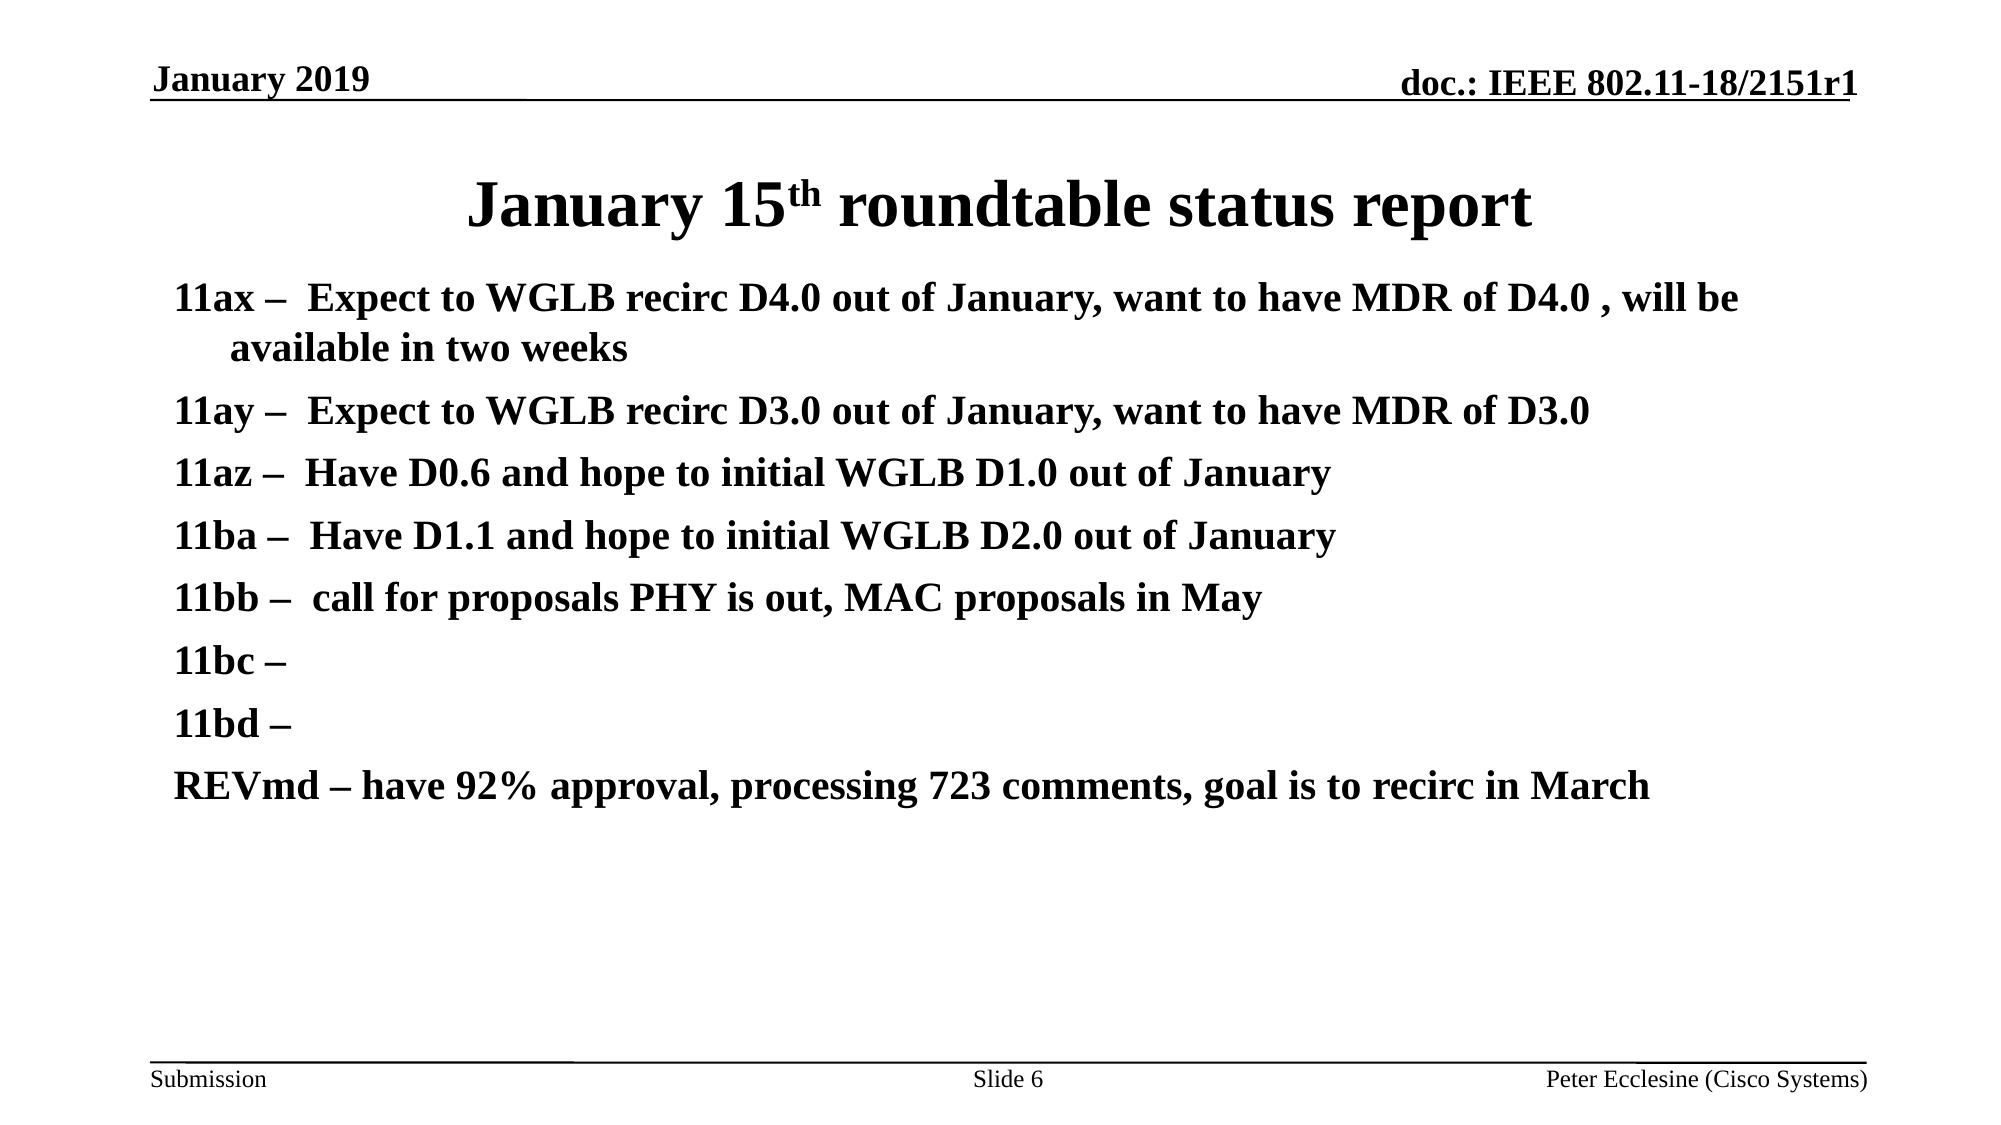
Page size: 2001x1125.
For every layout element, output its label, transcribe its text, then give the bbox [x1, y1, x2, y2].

list 11ax – Expect to WGLB recirc D4.0 out of January, want to have MDR of D4.0 , will be available in two weeks 11ay – Expect to WGLB recirc D3.0 out of January, want to have MDR of D3.0 11az – Have D0.6 and hope to initial WGLB D1.0 out of January 11ba – Have D1.1 and hope to initial WGLB D2.0 out of January 11bb – call for proposals PHY is out, MAC proposals in May 11bc – 11bd – REVmd – have 92% approval, processing 723 comments, goal is to recirc in March [158, 262, 1859, 1051]
slide_number Slide 6 [950, 1061, 1067, 1123]
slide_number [152, 54, 563, 100]
title January 15th roundtable status report [149, 112, 1850, 288]
footer Peter Ecclesine (Cisco Systems) [1171, 1061, 1869, 1093]
